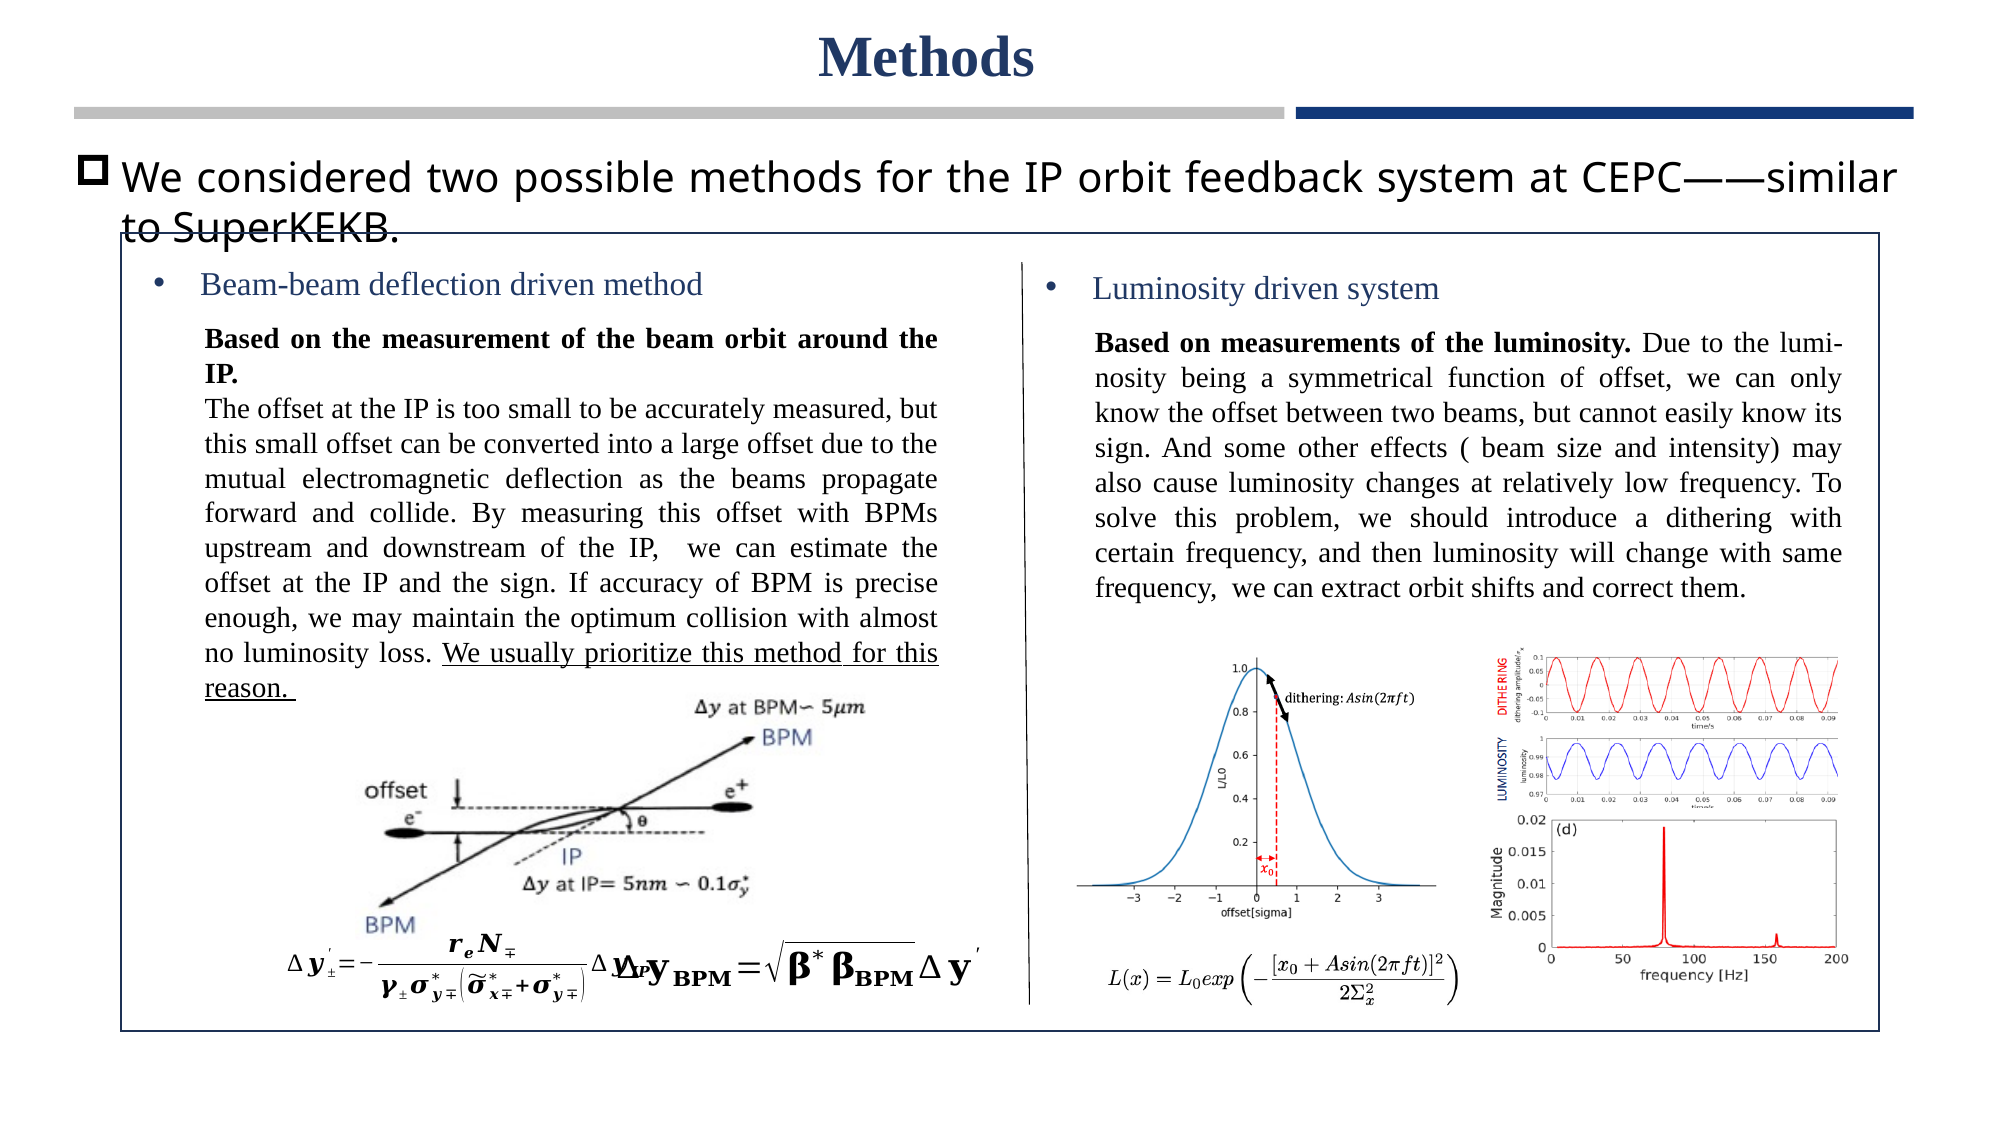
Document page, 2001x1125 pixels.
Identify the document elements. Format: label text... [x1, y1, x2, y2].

picture [1069, 652, 1448, 930]
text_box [121, 232, 1879, 1032]
text_box Methods [803, 11, 1124, 96]
text_box We considered two possible methods for the IP orbit feedback system at CEPC——similar to SuperKEKB. [59, 143, 1914, 258]
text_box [74, 106, 1914, 119]
picture [1105, 941, 1462, 1014]
